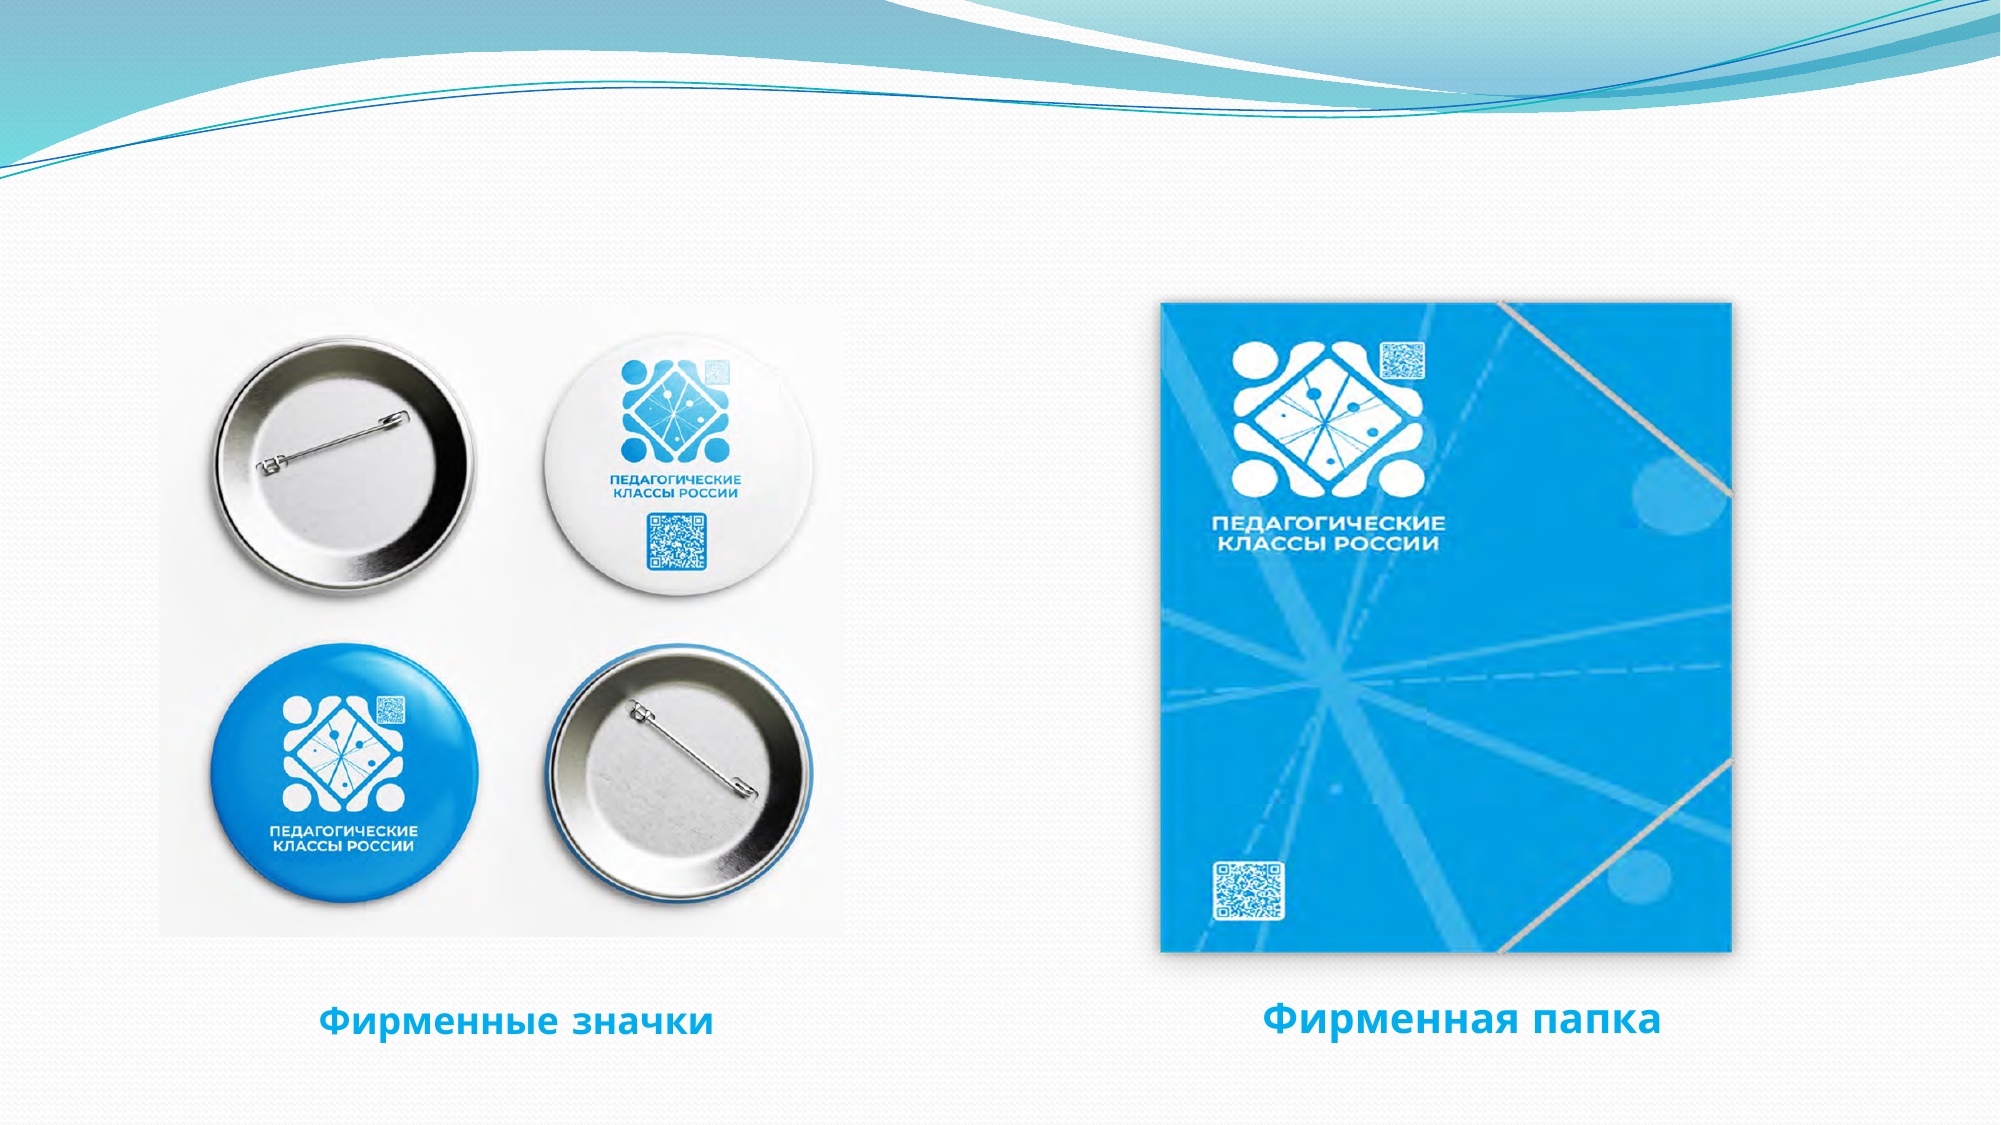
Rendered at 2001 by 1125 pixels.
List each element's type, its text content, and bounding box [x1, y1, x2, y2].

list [1094, 253, 1795, 995]
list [159, 304, 844, 937]
text_box Фирменная папка [1193, 1007, 1678, 1050]
text_box Фирменные значки [249, 989, 730, 1050]
